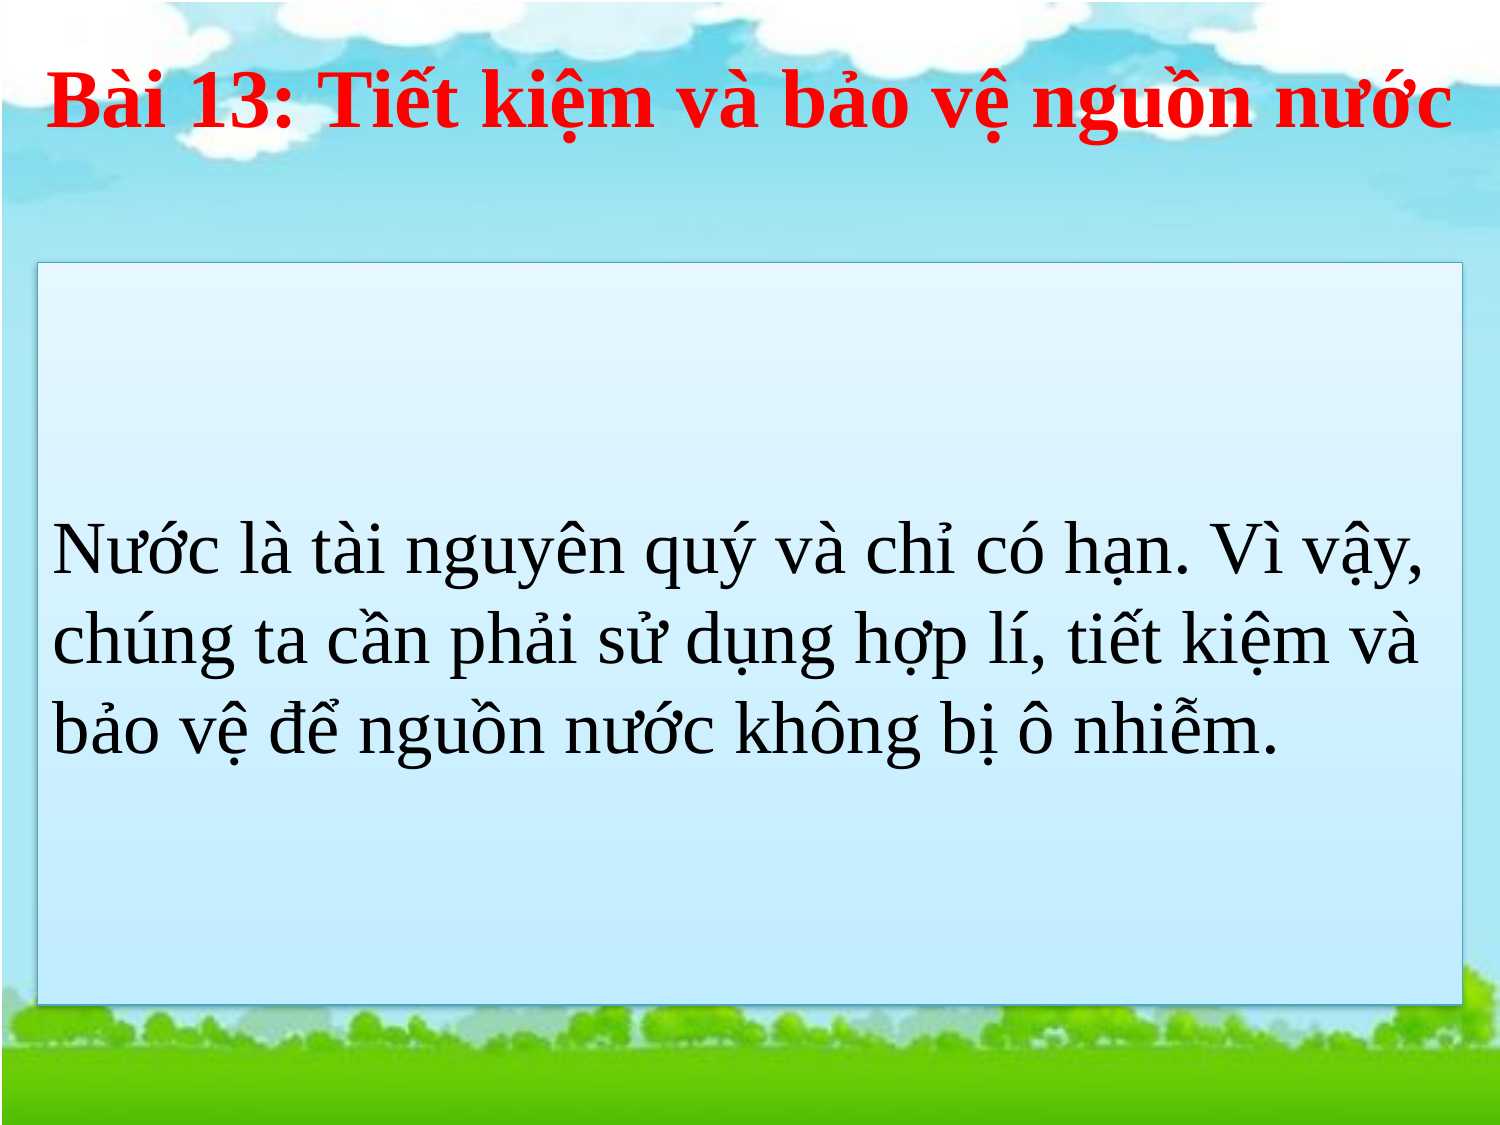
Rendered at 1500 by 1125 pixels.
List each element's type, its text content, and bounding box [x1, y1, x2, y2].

title Bài 13: Tiết kiệm và bảo vệ nguồn nước [0, 0, 1500, 188]
list Nước là tài nguyên quý và chỉ có hạn. Vì vậy, chúng ta cần phải sử dụng hợp lí, tiết kiệm và bảo vệ để nguồn nước không bị ô nhiễm. [37, 262, 1463, 1006]
picture [2, 188, 1500, 1125]
